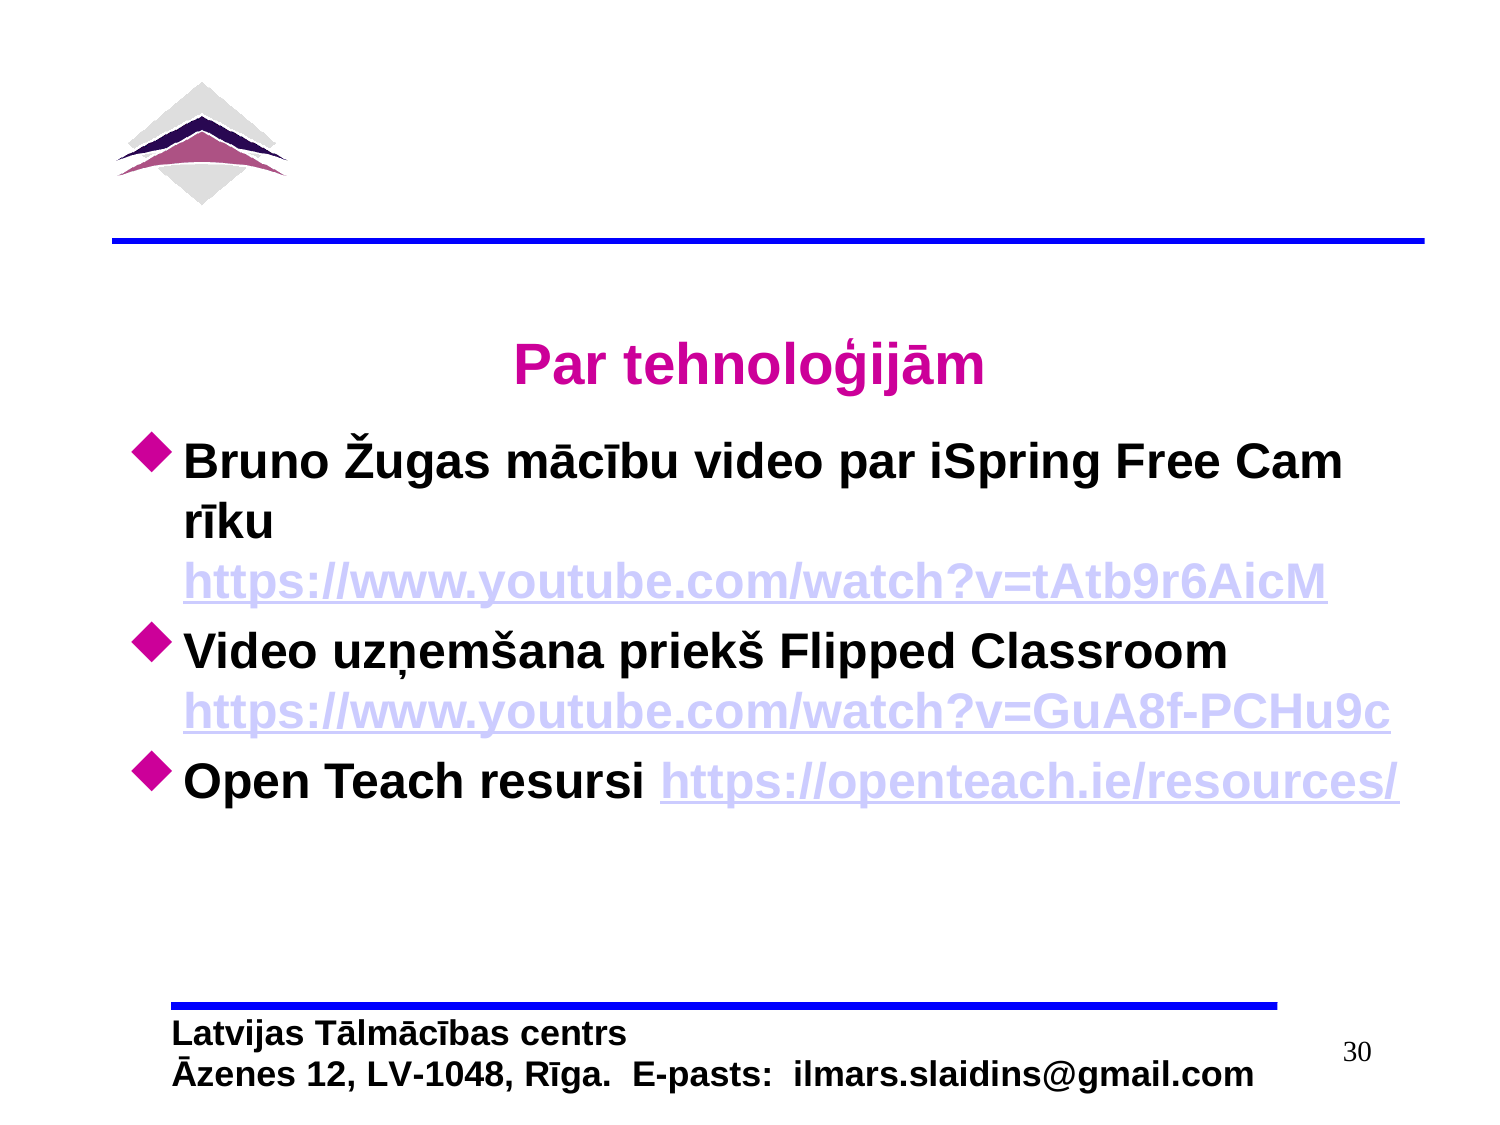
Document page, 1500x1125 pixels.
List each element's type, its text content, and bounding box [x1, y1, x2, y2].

list Bruno Žugas mācību video par iSpring Free Cam rīku https://www.youtube.com/watch?v=tAtb9r6AicM Video uzņemšana priekš Flipped Classroom https://www.youtube.com/watch?v=GuA8f-PCHu9c Open Teach resursi https://openteach.ie/resources/ [112, 420, 1447, 934]
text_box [170, 1001, 1278, 1125]
title Par tehnoloģijām [112, 349, 1388, 420]
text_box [111, 77, 1425, 341]
slide_number 30 [1283, 1025, 1388, 1100]
